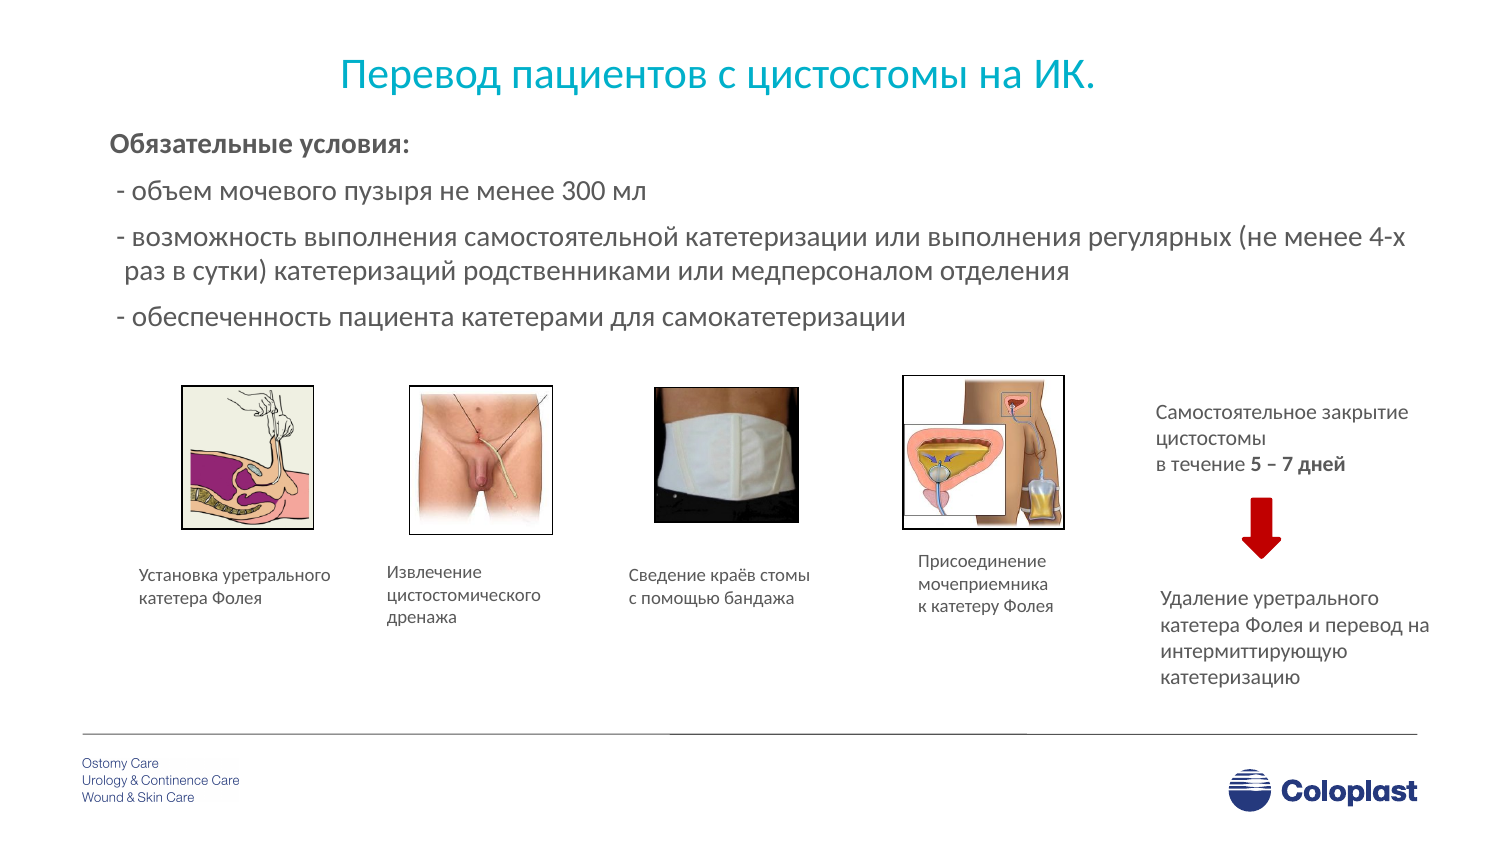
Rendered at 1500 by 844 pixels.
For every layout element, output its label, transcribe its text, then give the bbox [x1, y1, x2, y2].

picture [903, 376, 1064, 529]
text_box Извлечение цистостомического дренажа [378, 551, 556, 637]
text_box Сведение краёв стомы с помощью бандажа [620, 554, 833, 617]
picture [409, 386, 553, 535]
list Обязательные условия: - объем мочевого пузыря не менее 300 мл - возможность выполнения самостоятельной катетеризации или выполнения регулярных (не менее 4-х раз в сутки) катетеризаций родственниками или медперсоналом отделения - обеспеченность пациента катетерами для самокатетеризации [109, 126, 1434, 310]
text_box Присоединение мочеприемника к катетеру Фолея [909, 540, 1063, 626]
text_box Удаление уретрального катетера Фолея и перевод на интермиттирующую катетеризацию [1151, 575, 1453, 698]
picture [182, 386, 314, 529]
picture [655, 388, 798, 522]
text_box Самостоятельное закрытие цистостомы в течение 5 – 7 дней [1146, 388, 1436, 485]
text_box [1241, 497, 1282, 559]
text_box Установка уретрального катетера Фолея [130, 554, 378, 617]
title Перевод пациентов с цистостомы на ИК. [139, 19, 1298, 98]
picture [82, 758, 239, 802]
